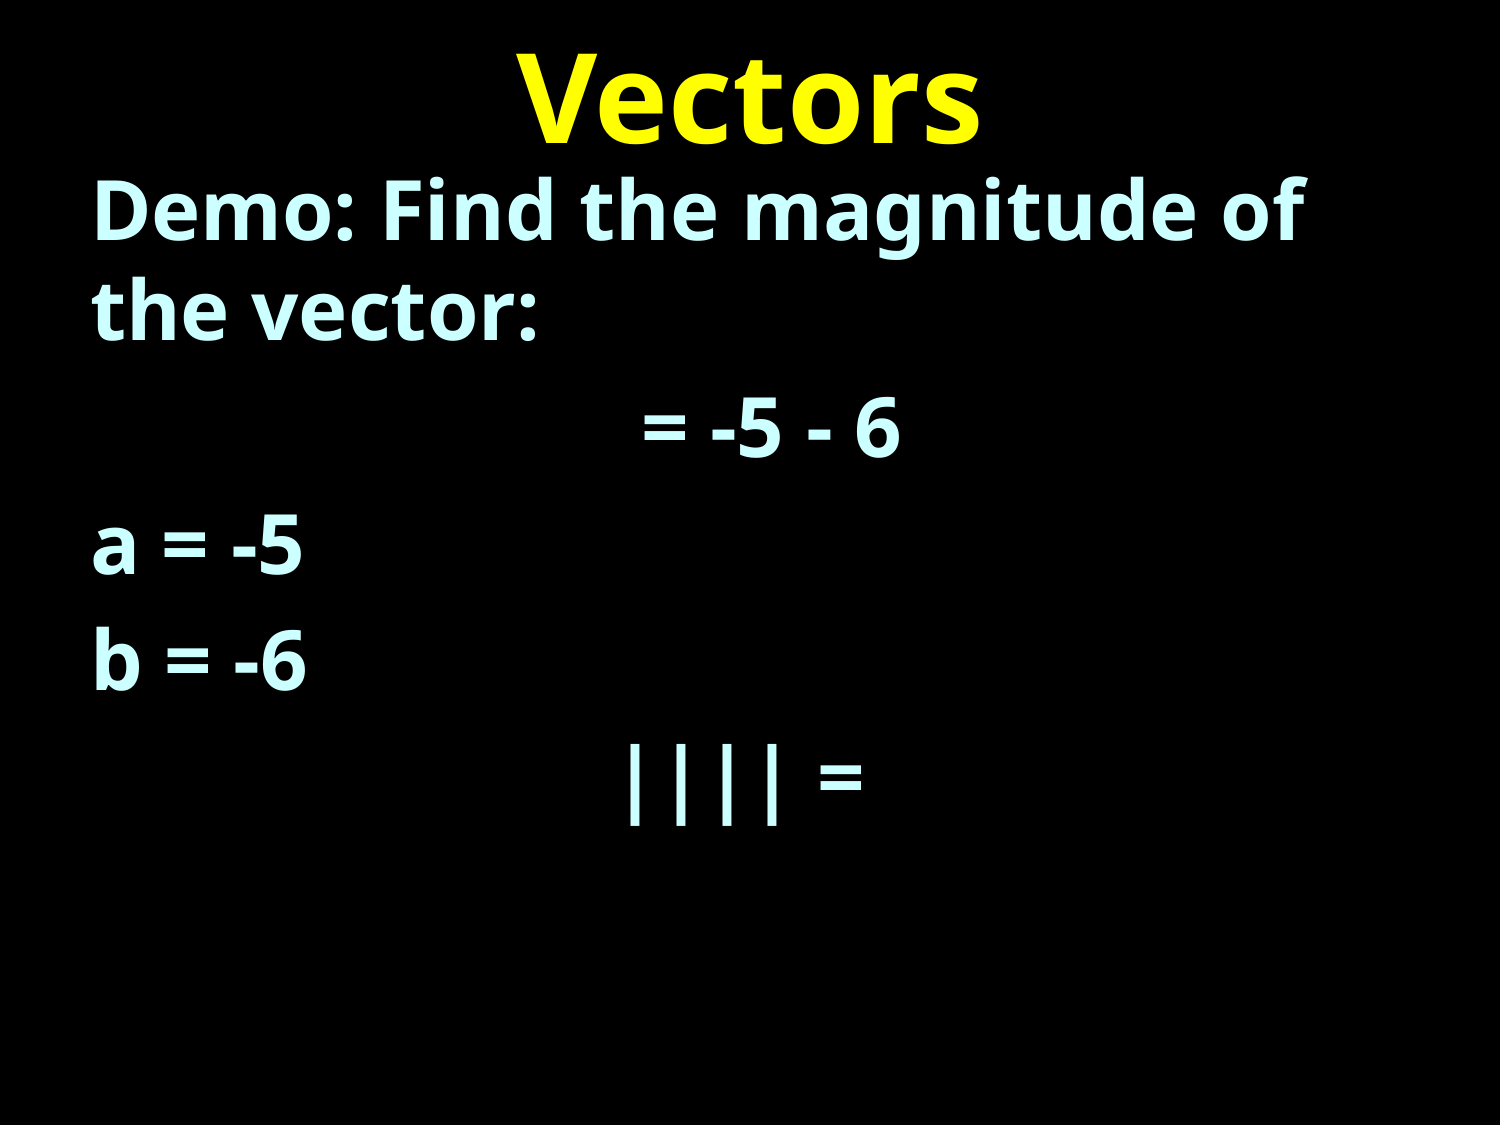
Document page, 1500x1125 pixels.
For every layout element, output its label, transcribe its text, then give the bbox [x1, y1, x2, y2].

title Vectors [0, 0, 1500, 188]
